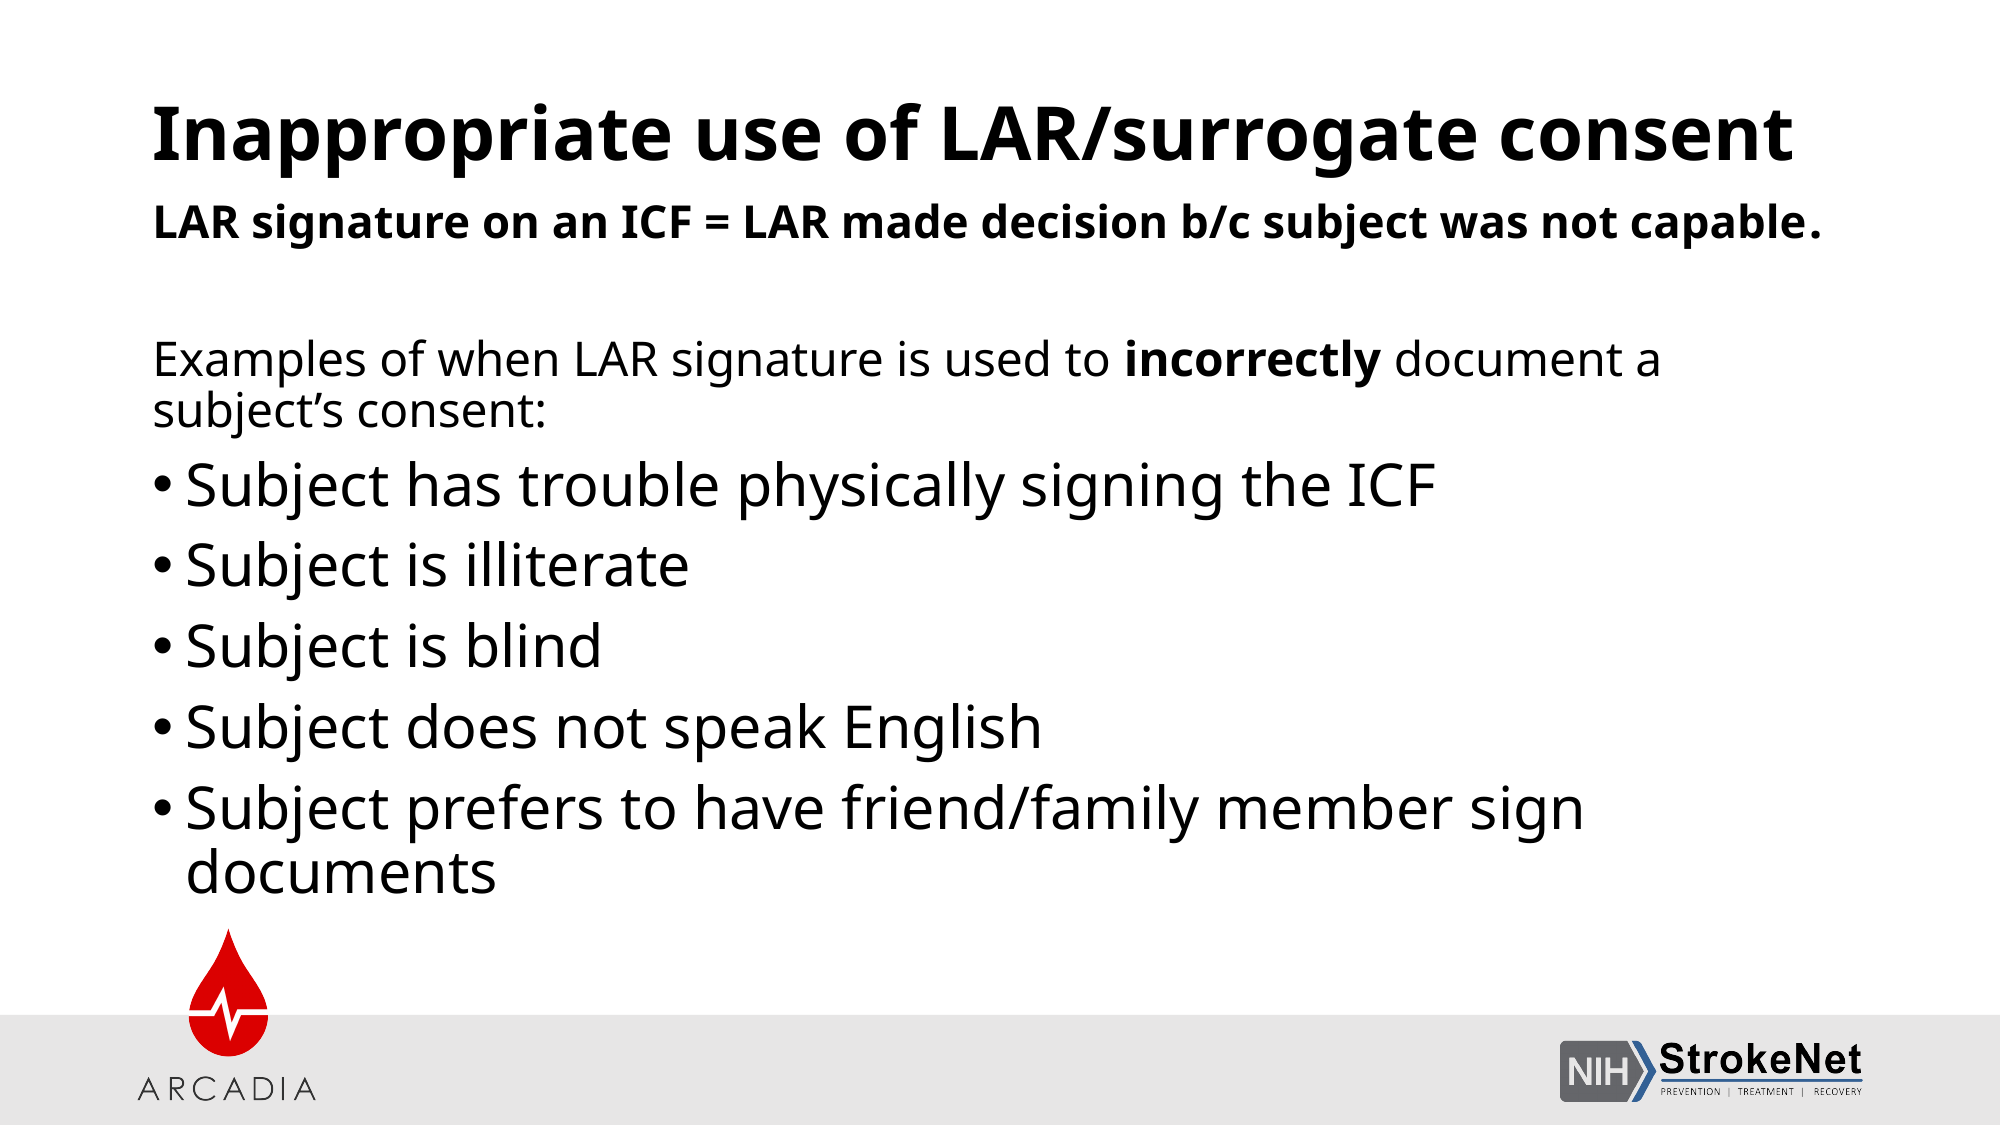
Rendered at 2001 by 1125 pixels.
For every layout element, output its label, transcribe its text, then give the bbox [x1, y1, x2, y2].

picture [137, 928, 316, 1101]
list LAR signature on an ICF = LAR made decision b/c subject was not capable. Examples of when LAR signature is used to incorrectly document a subject’s consent: Subject has trouble physically signing the ICF Subject is illiterate Subject is blind Subject does not speak English Subject prefers to have friend/family member sign documents [137, 190, 1863, 920]
picture [1560, 1037, 1863, 1102]
title Inappropriate use of LAR/surrogate consent [137, 59, 1863, 190]
